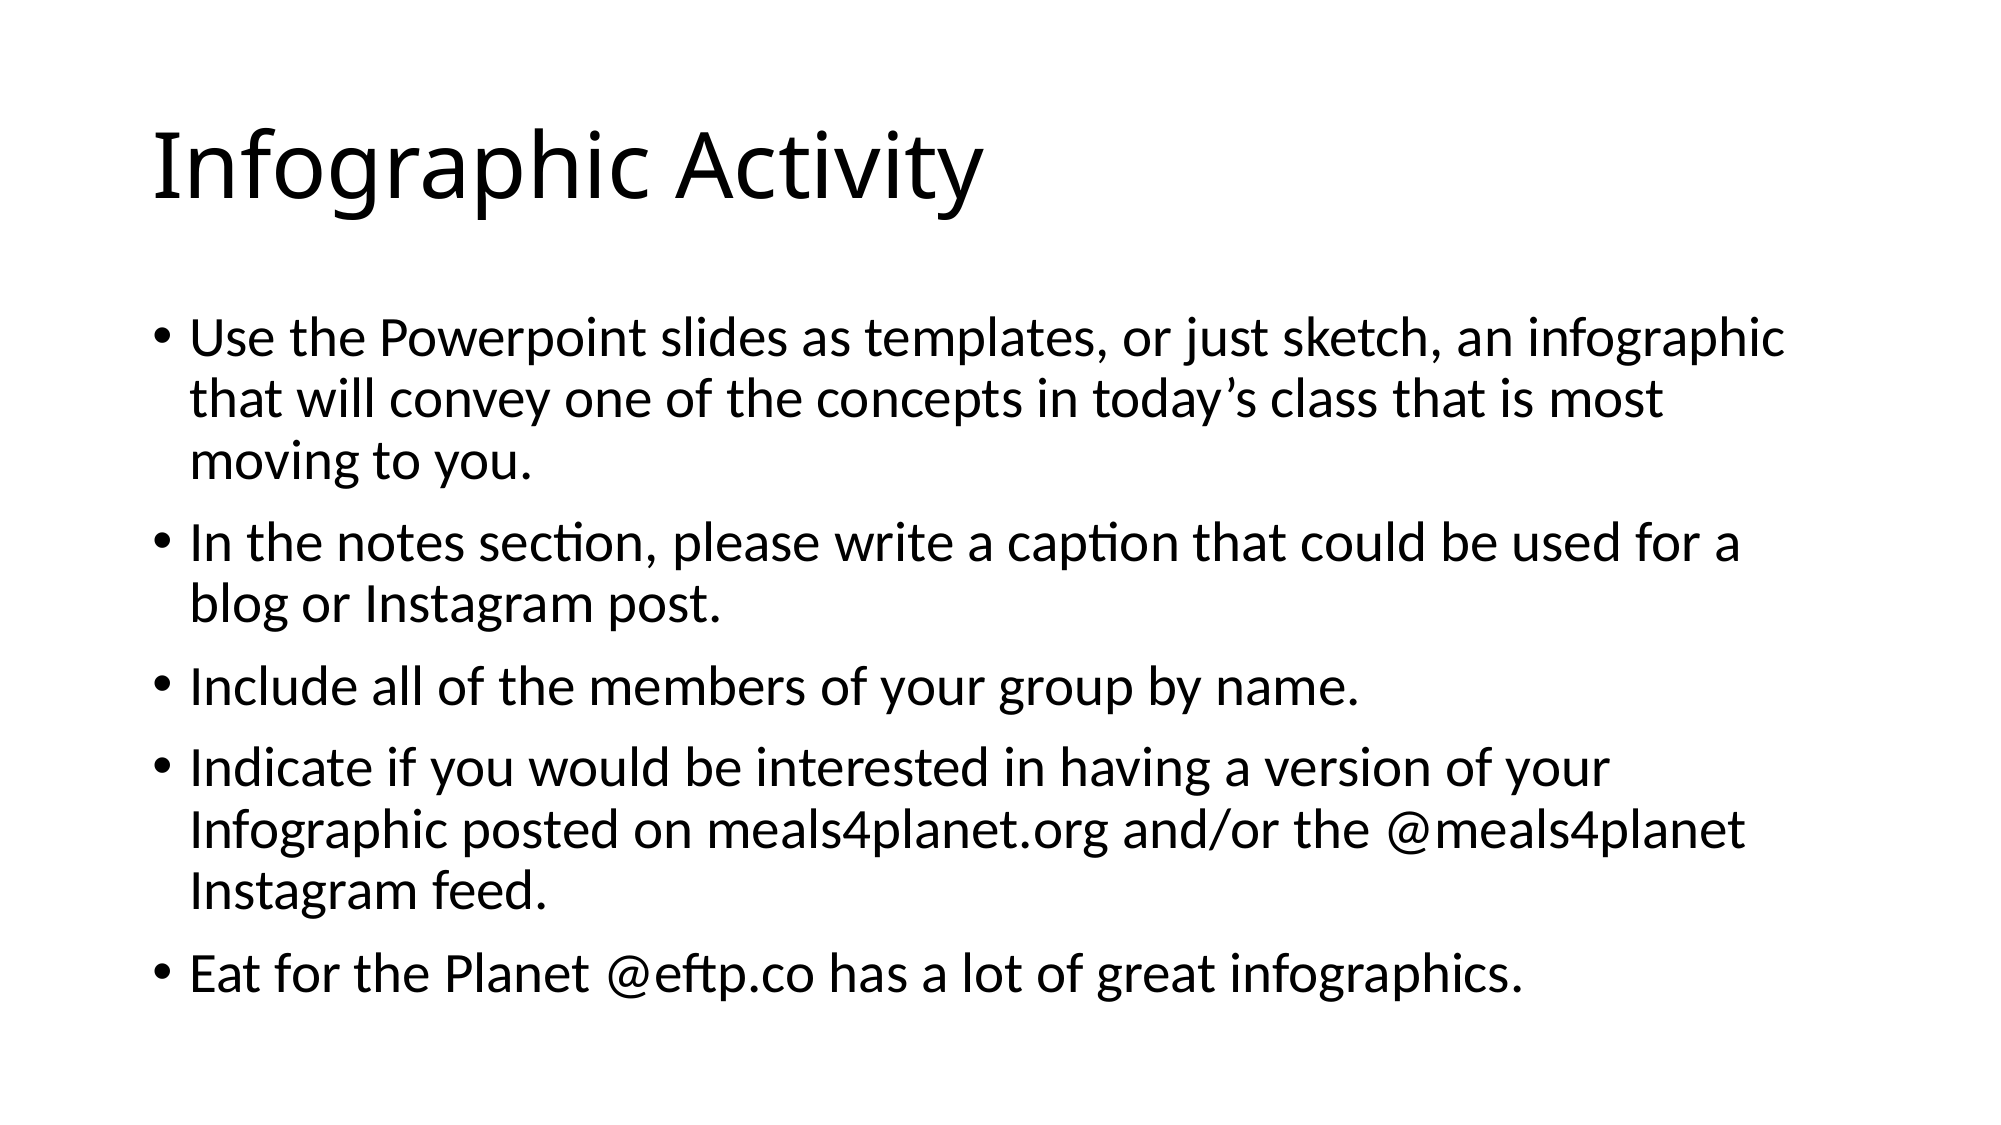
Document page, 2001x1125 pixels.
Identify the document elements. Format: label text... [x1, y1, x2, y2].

list Use the Powerpoint slides as templates, or just sketch, an infographic that will convey one of the concepts in today’s class that is most moving to you. In the notes section, please write a caption that could be used for a blog or Instagram post. Include all of the members of your group by name. Indicate if you would be interested in having a version of your Infographic posted on meals4planet.org and/or the @meals4planet Instagram feed. Eat for the Planet @eftp.co has a lot of great infographics. [137, 299, 1863, 1014]
title Infographic Activity [137, 59, 1863, 278]
